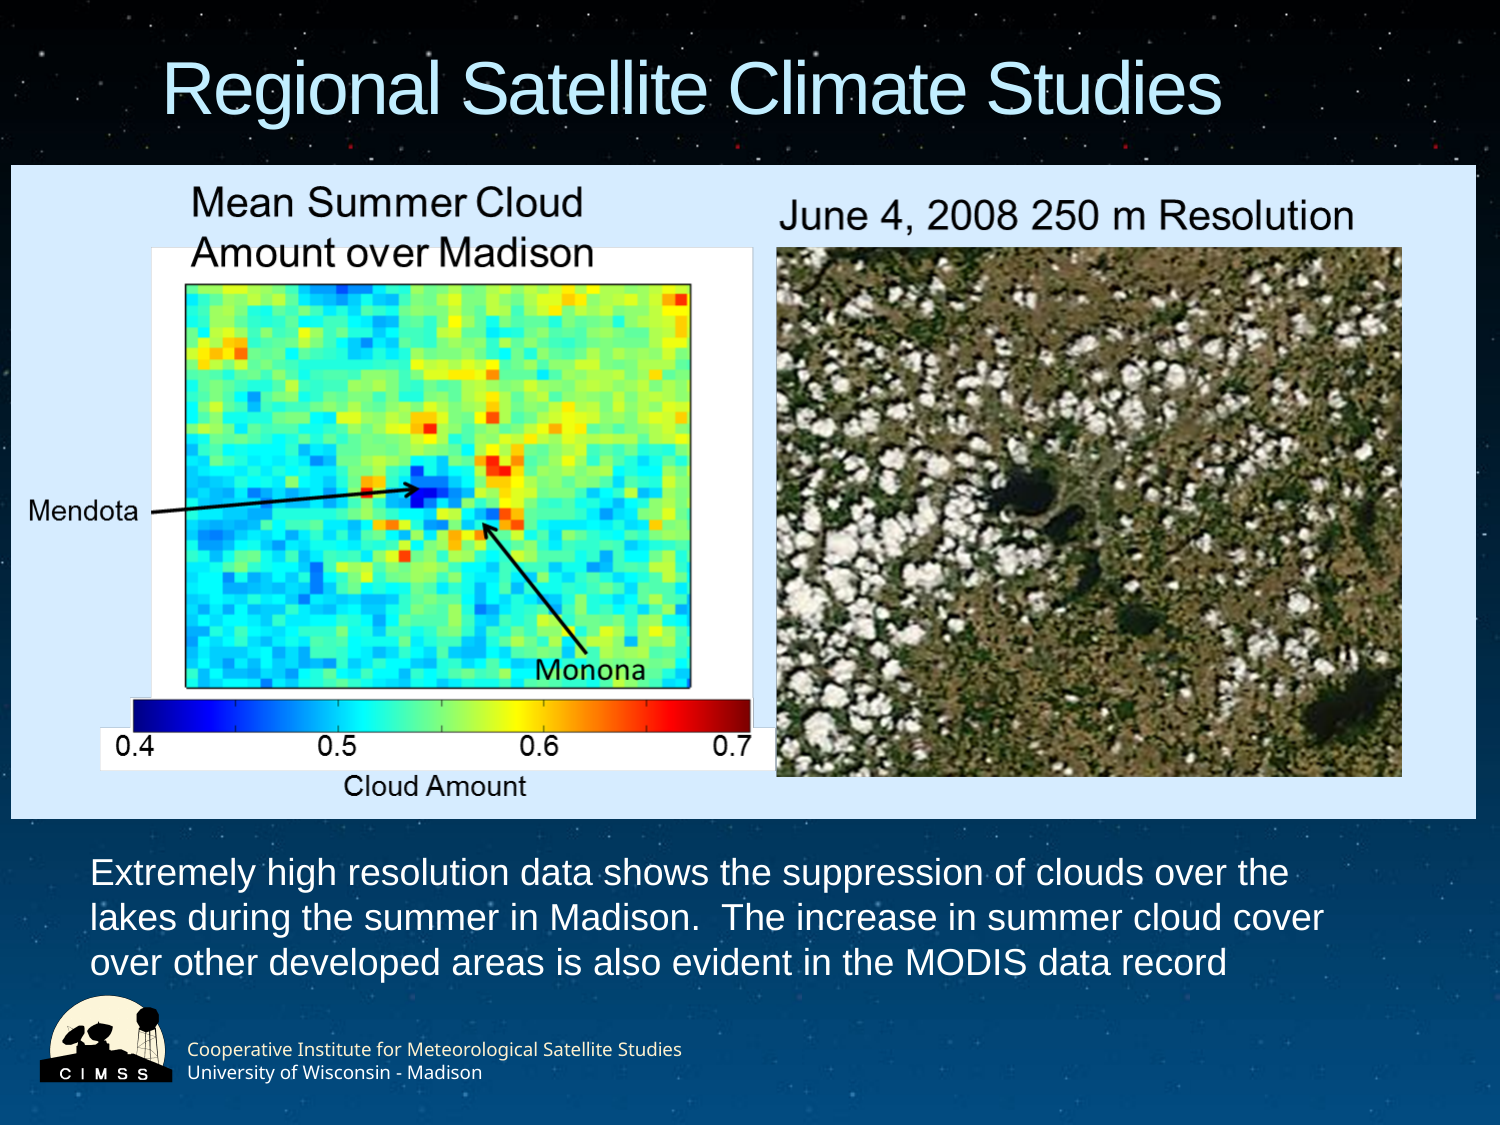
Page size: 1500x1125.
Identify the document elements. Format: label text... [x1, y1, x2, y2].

title Regional Satellite Climate Studies [146, 31, 1422, 158]
text_box Extremely high resolution data shows the suppression of clouds over the lakes during the summer in Madison. The increase in summer cloud cover over other developed areas is also evident in the MODIS data record [74, 840, 1363, 991]
picture [0, 0, 1500, 1125]
